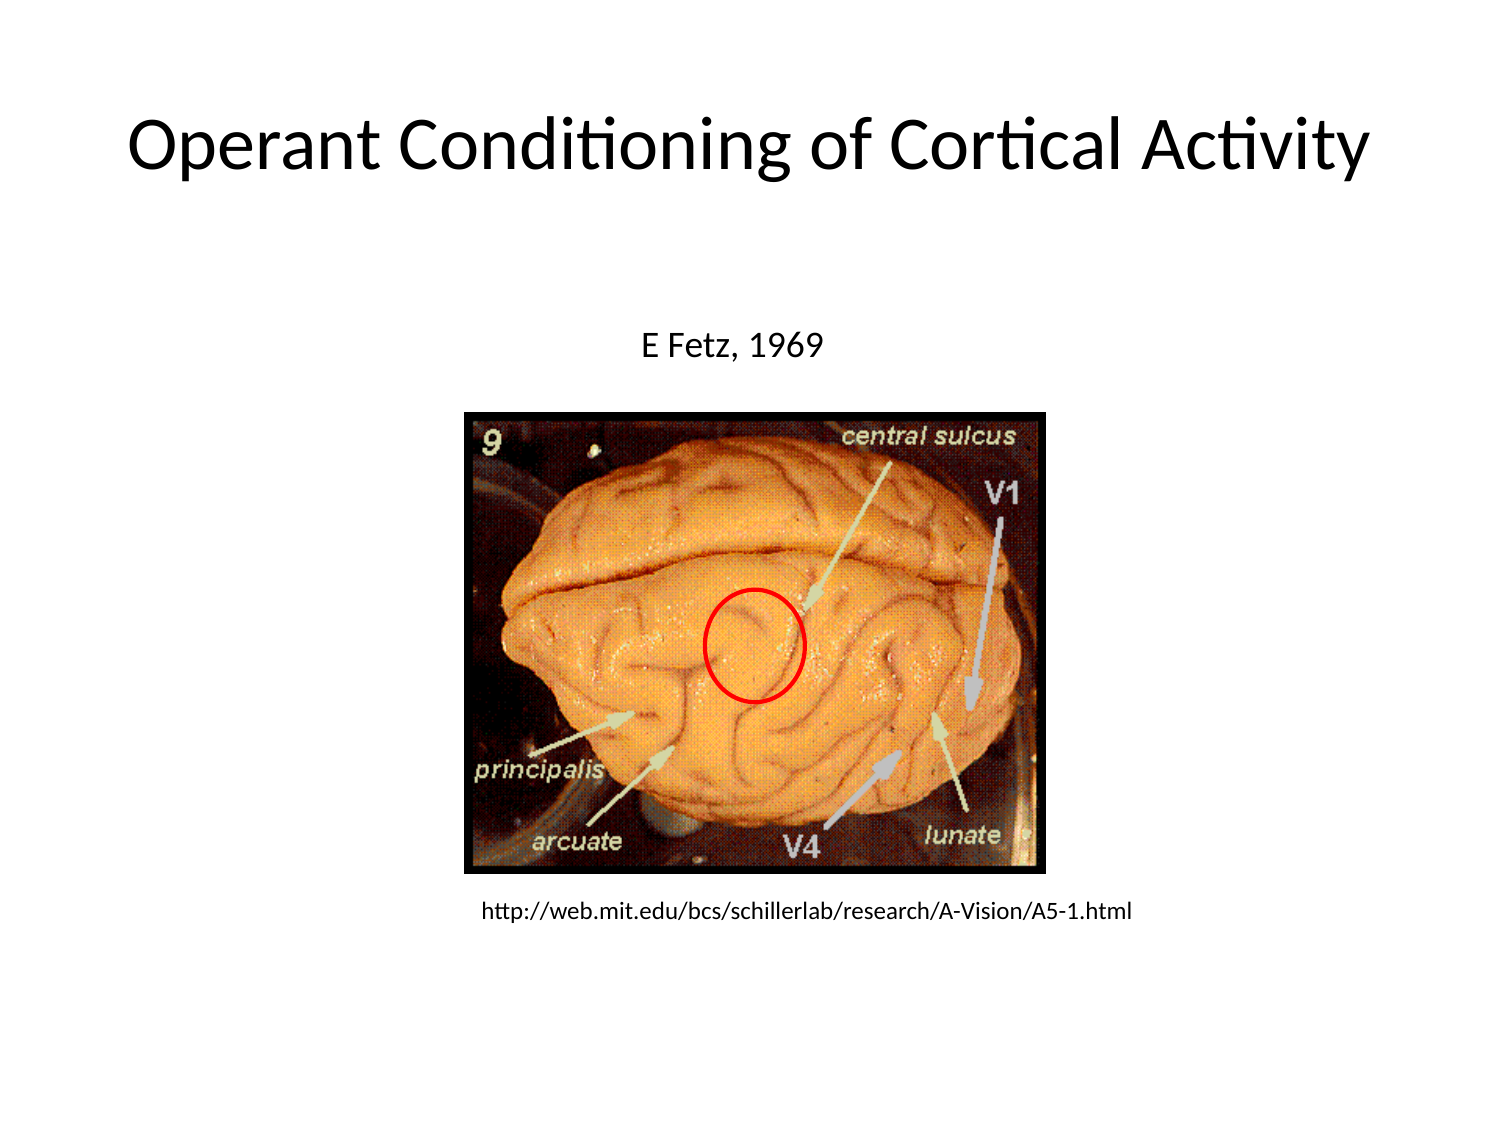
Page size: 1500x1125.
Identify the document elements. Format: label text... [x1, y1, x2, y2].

text_box E Fetz, 1969 [626, 312, 839, 373]
picture [463, 412, 1046, 874]
title Operant Conditioning of Cortical Activity [75, 45, 1425, 233]
text_box http://web.mit.edu/bcs/schillerlab/research/A-Vision/A5-1.html [466, 887, 1149, 933]
